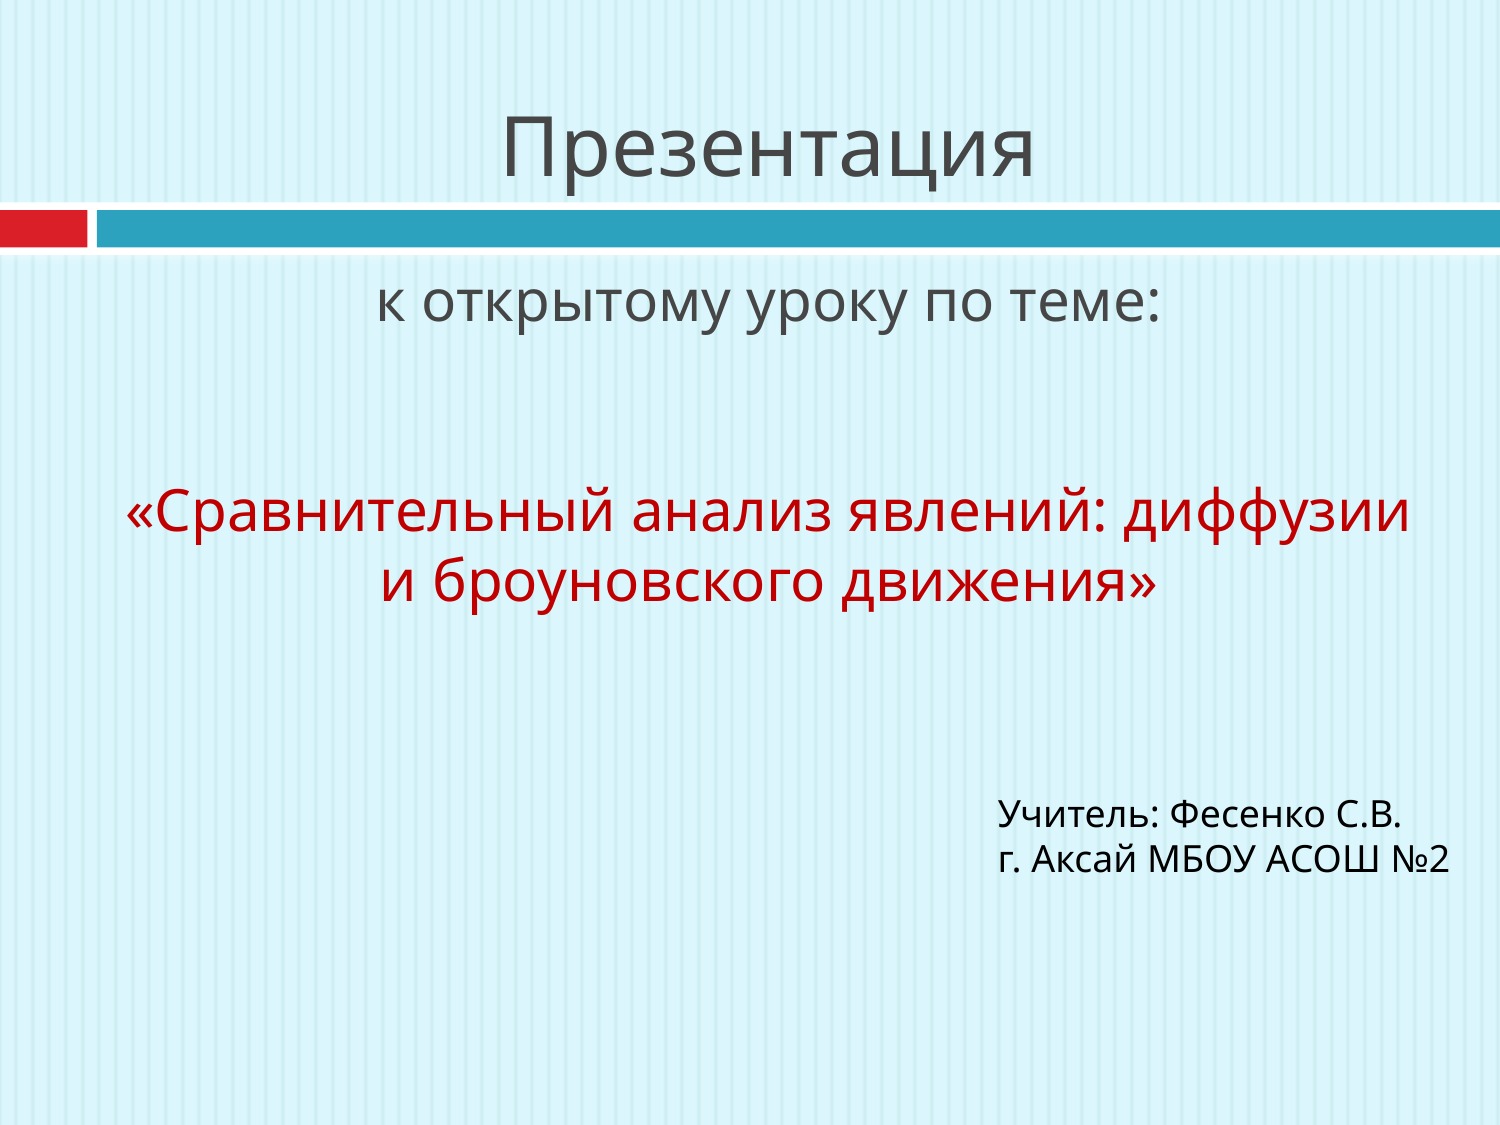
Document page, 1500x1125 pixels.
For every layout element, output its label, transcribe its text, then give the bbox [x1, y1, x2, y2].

text_box Учитель: Фесенко С.В. г. Аксай МБОУ АСОШ №2 [982, 692, 1466, 888]
title Презентация к открытому уроку по теме: «Сравнительный анализ явлений: диффузии и броуновского движения» [99, 37, 1438, 669]
